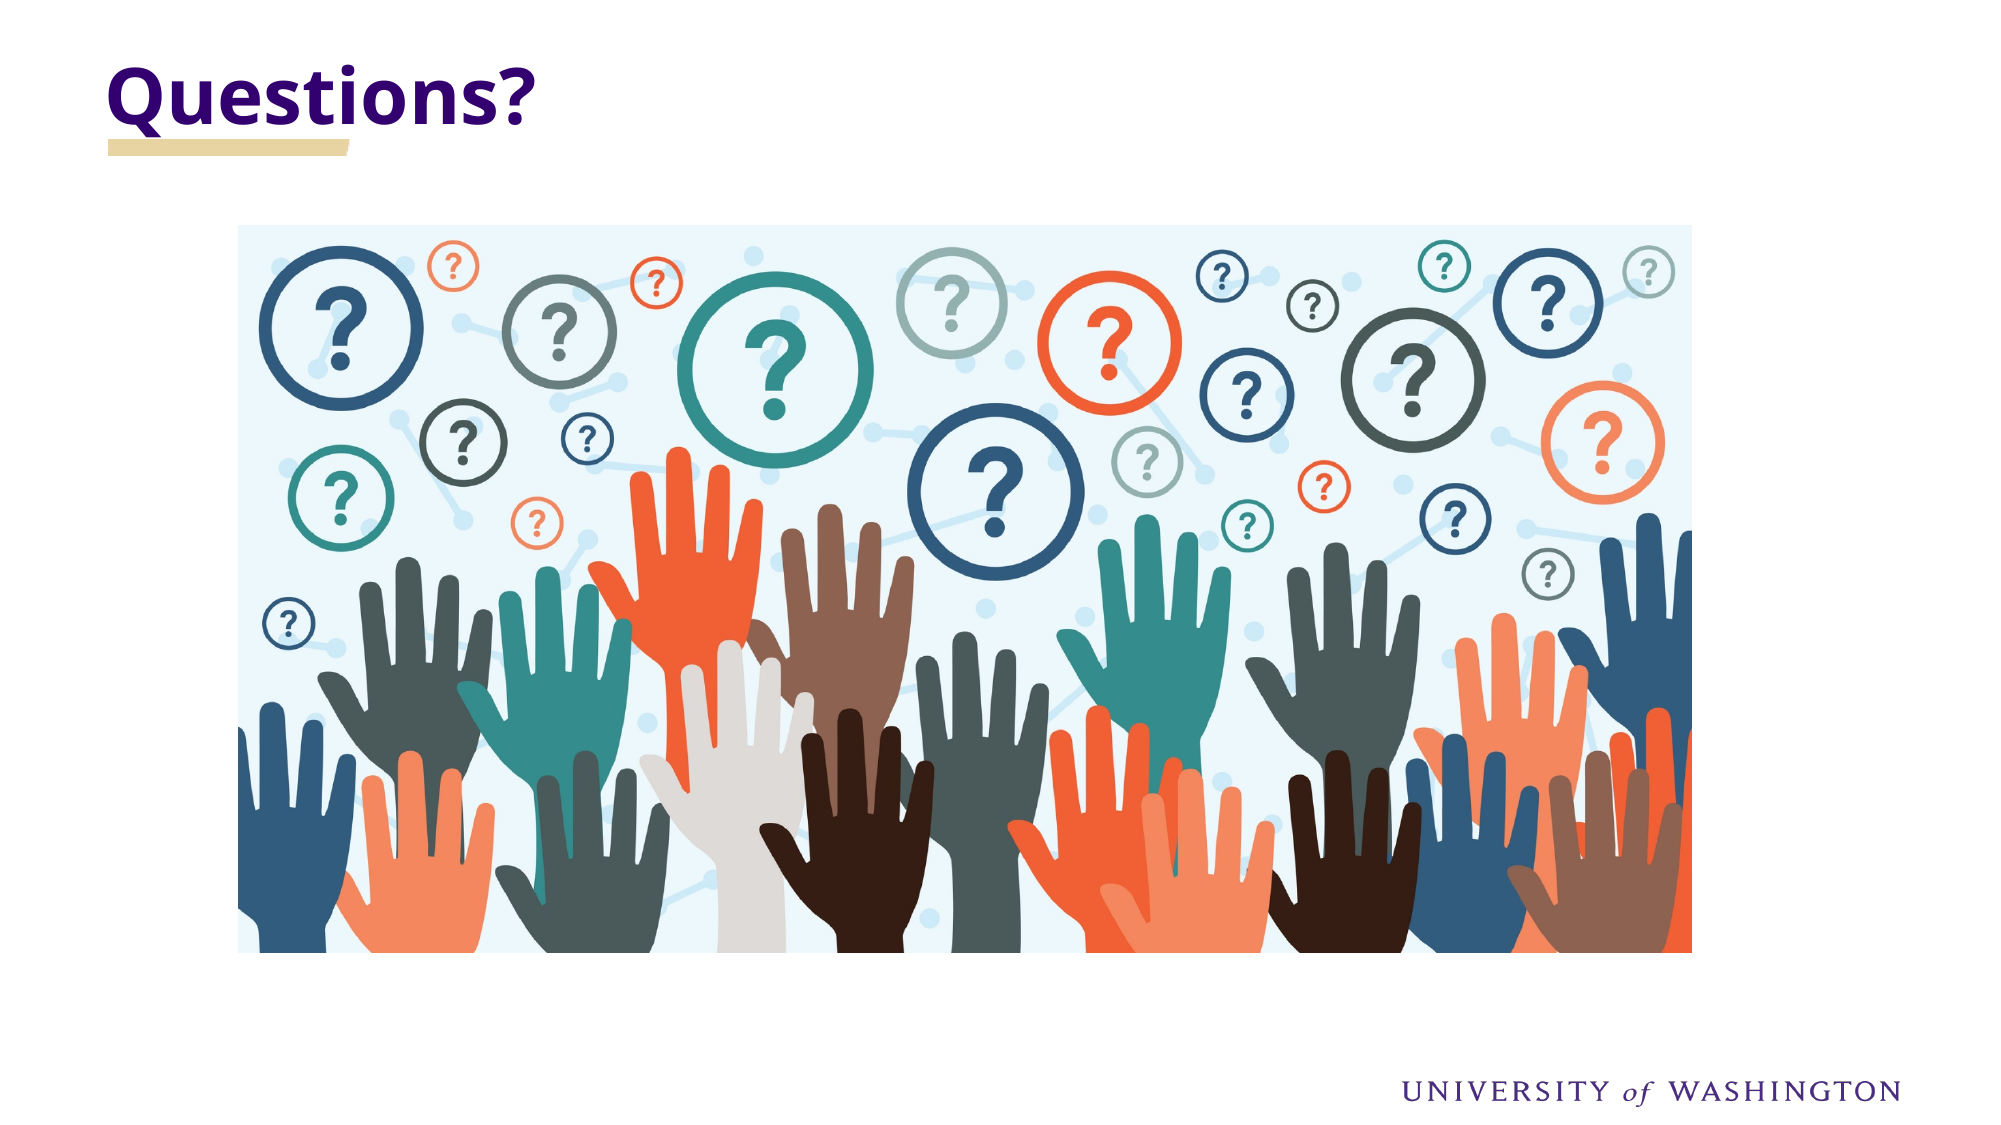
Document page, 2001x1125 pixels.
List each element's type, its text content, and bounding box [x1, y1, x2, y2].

picture [238, 225, 1692, 953]
picture [1402, 1081, 1900, 1107]
list Questions? [89, 49, 1880, 123]
